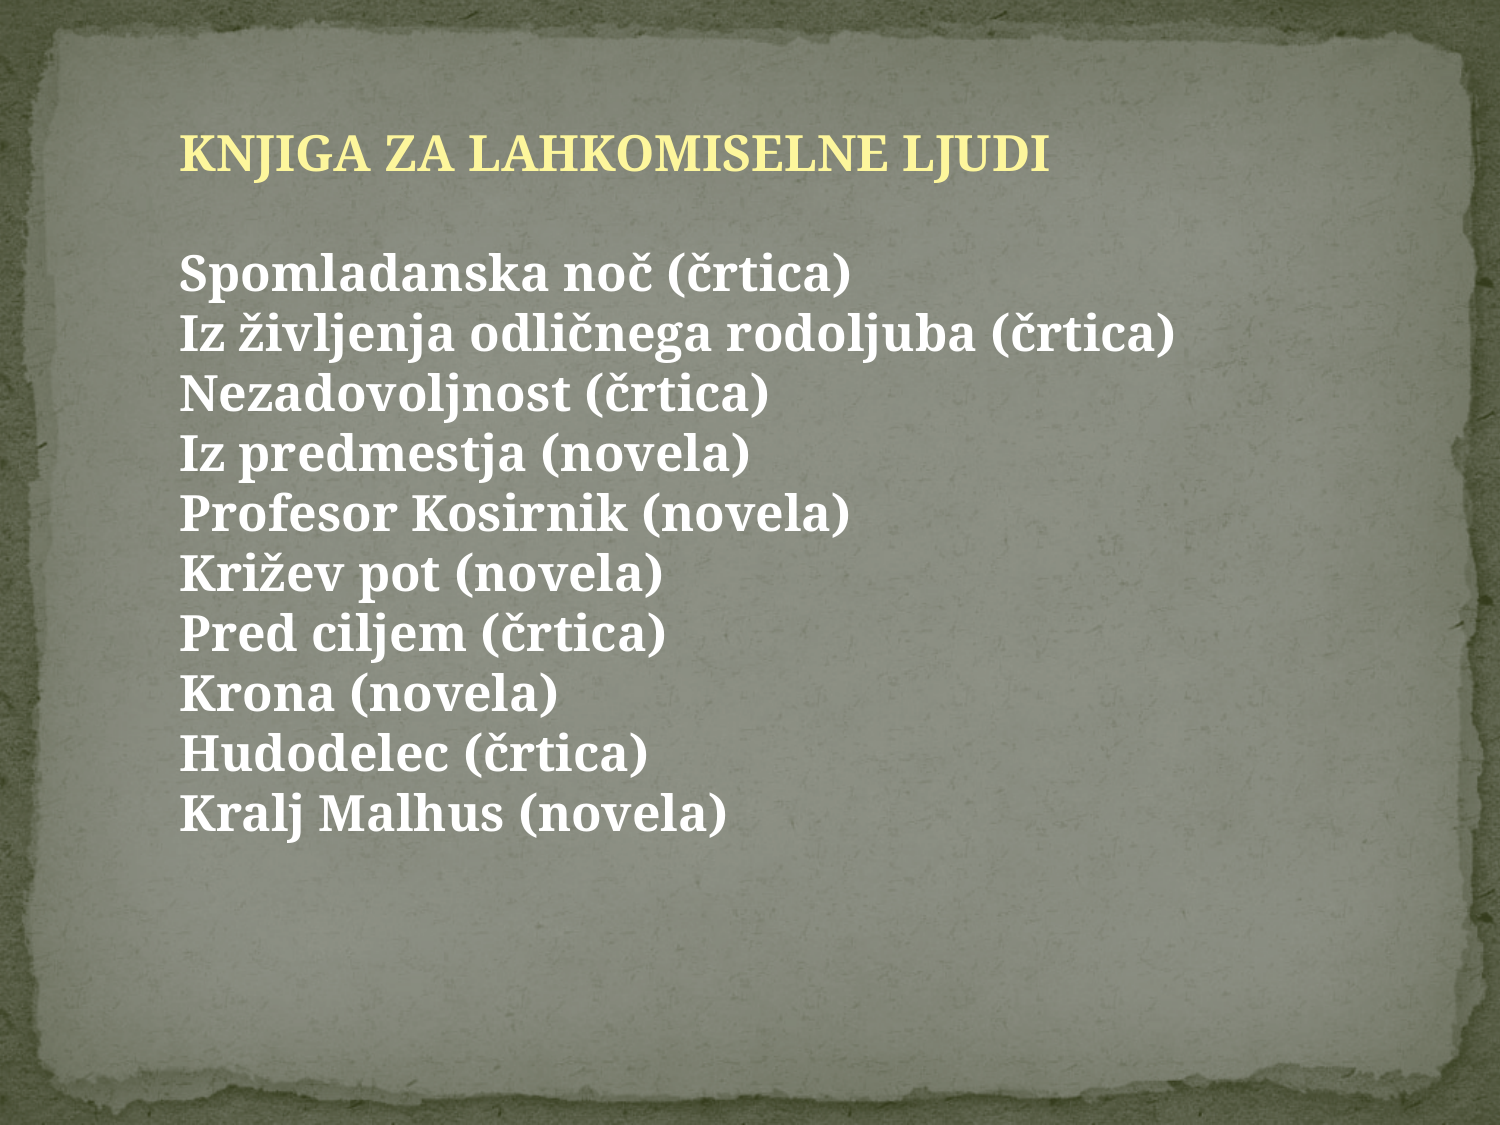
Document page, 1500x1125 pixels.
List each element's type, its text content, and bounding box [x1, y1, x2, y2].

text_box KNJIGA ZA LAHKOMISELNE LJUDI Spomladanska noč (črtica) Iz življenja odličnega rodoljuba (črtica) Nezadovoljnost (črtica) Iz predmestja (novela) Profesor Kosirnik (novela) Križev pot (novela) Pred ciljem (črtica) Krona (novela) Hudodelec (črtica) Kralj Malhus (novela) [164, 113, 1193, 849]
